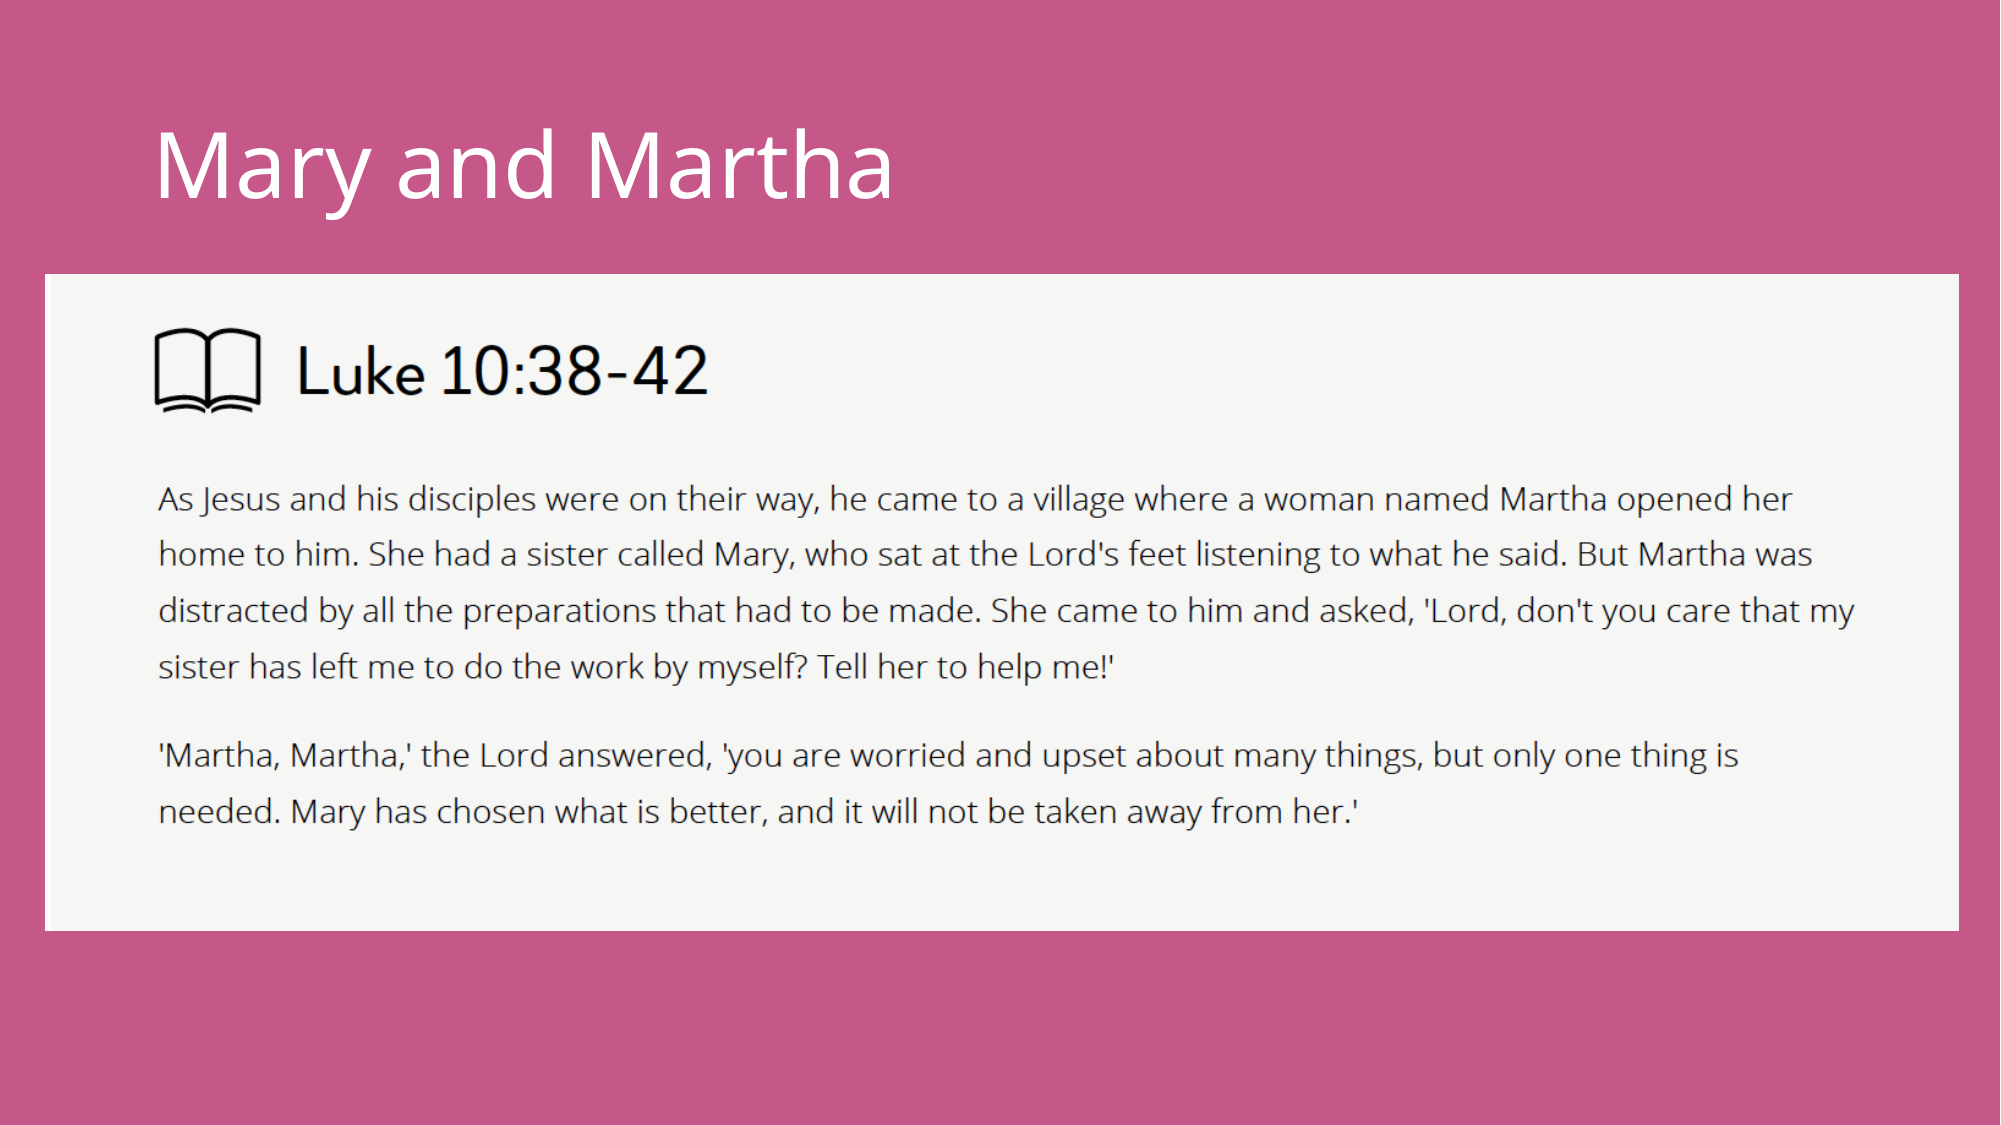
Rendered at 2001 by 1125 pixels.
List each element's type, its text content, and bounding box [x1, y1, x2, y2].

title Mary and Martha [137, 59, 1863, 274]
picture [45, 274, 1959, 931]
